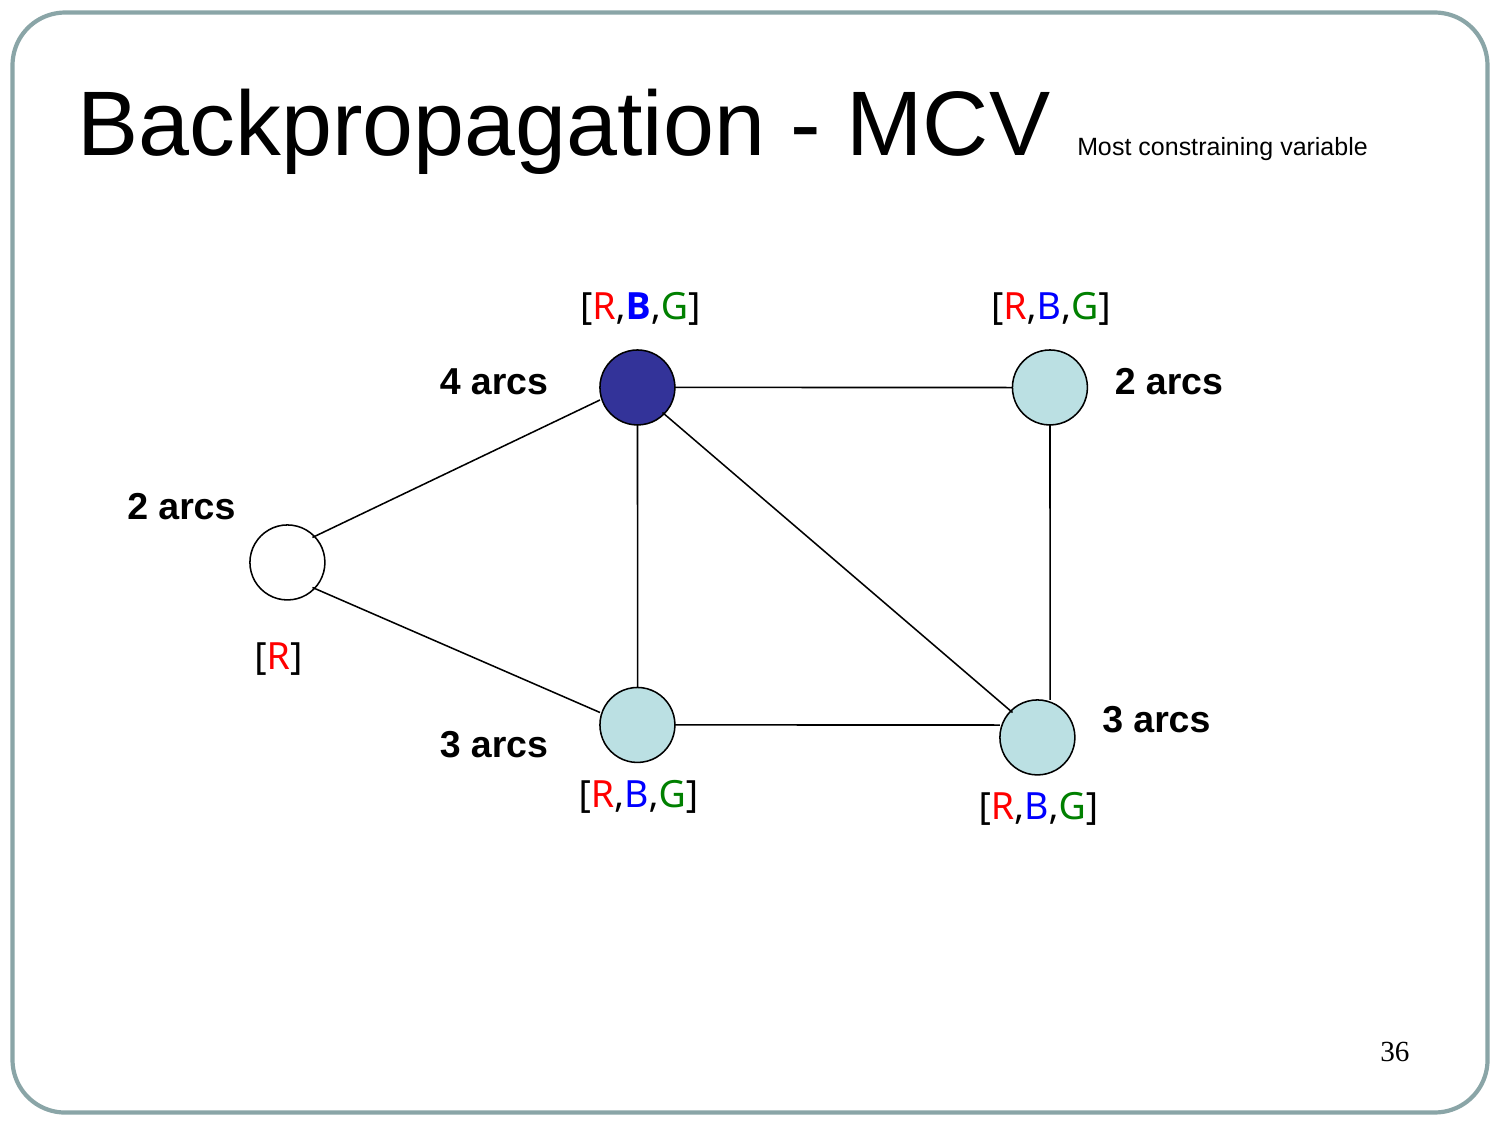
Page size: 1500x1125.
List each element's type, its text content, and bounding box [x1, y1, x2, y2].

text_box 3 arcs [424, 712, 588, 773]
text_box [999, 699, 1075, 774]
text_box [1012, 349, 1088, 425]
text_box [R,B,G] [566, 274, 715, 335]
text_box 2 arcs [112, 474, 275, 535]
text_box [249, 524, 325, 600]
text_box [599, 349, 675, 425]
text_box [R,B,G] [977, 274, 1125, 335]
text_box [R,B,G] [565, 762, 712, 823]
text_box [R] [239, 624, 318, 685]
text_box 4 arcs [424, 349, 588, 410]
text_box 2 arcs [1099, 349, 1263, 410]
slide_number 36 [1074, 1024, 1426, 1103]
text_box [R,B,G] [965, 774, 1112, 835]
title Backpropagation - MCV Most constraining variable [62, 24, 1413, 213]
text_box 3 arcs [1087, 687, 1250, 748]
text_box [599, 687, 675, 762]
